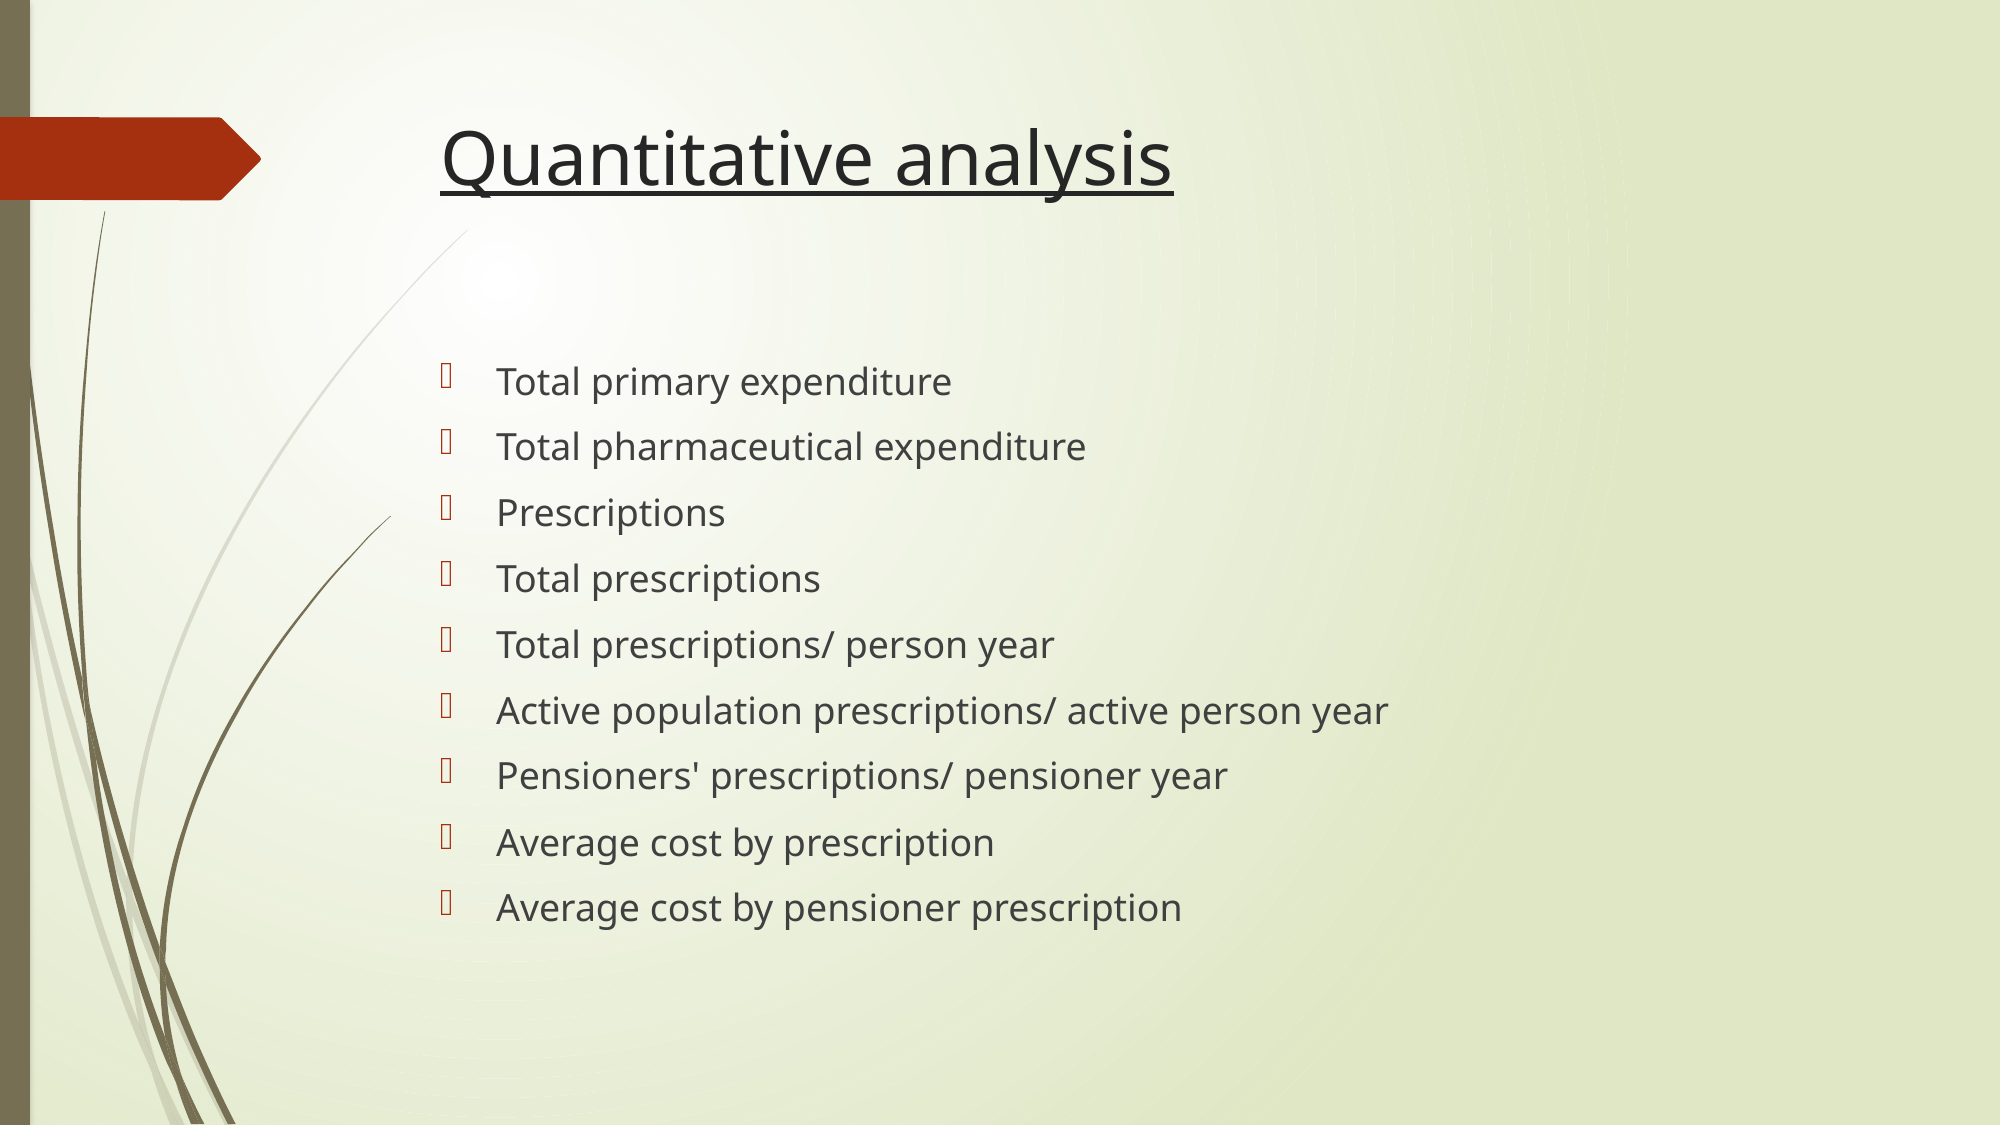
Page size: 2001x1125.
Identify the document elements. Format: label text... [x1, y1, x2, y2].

list Total primary expenditure Total pharmaceutical expenditure Prescriptions Total prescriptions Total prescriptions/ person year Active population prescriptions/ active person year Pensioners' prescriptions/ pensioner year Average cost by prescription Average cost by pensioner prescription [424, 350, 1888, 970]
title Quantitative analysis [425, 102, 1888, 313]
